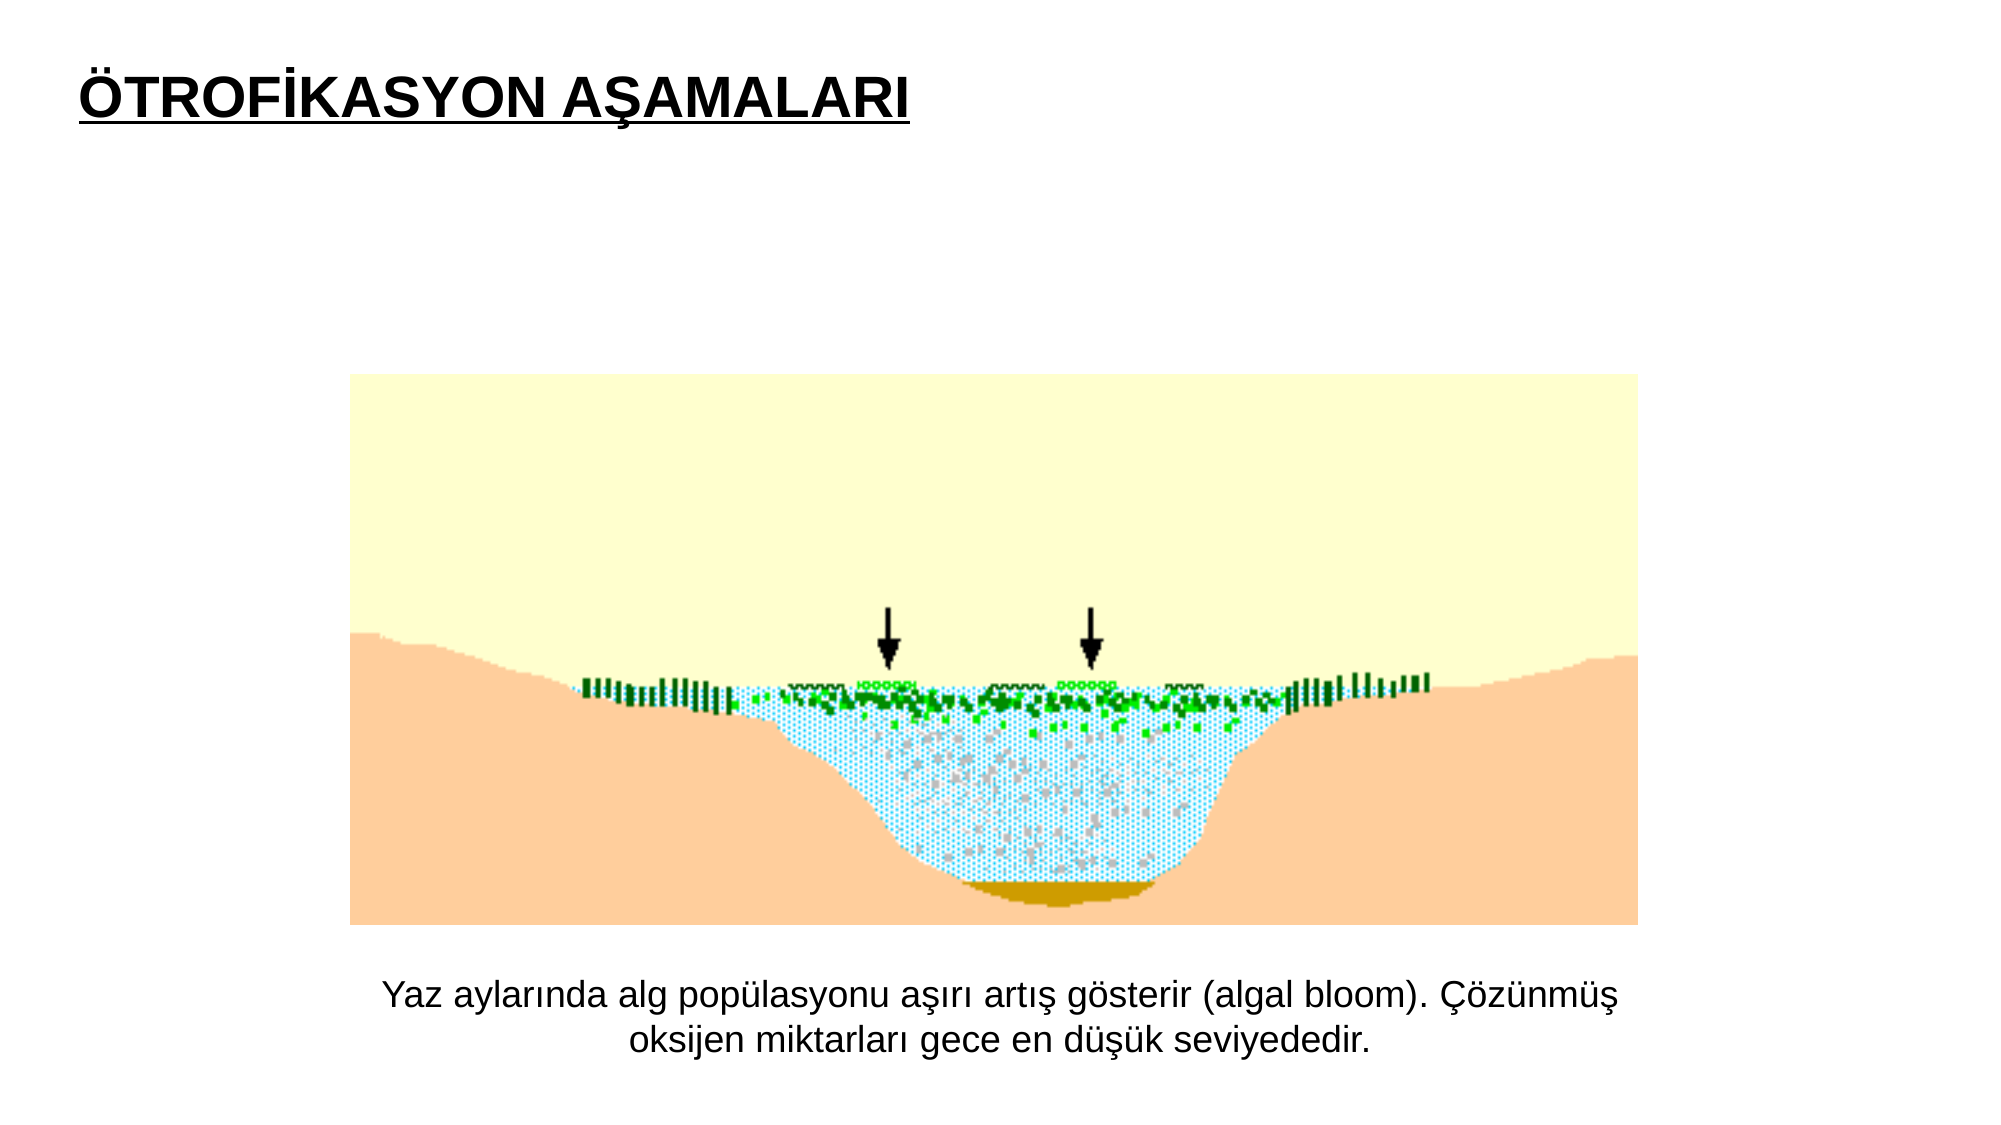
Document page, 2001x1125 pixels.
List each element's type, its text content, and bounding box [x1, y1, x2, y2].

text_box Yaz aylarında alg popülasyonu aşırı artış gösterir (algal bloom). Çözünmüş oksijen miktarları gece en düşük seviyededir. [337, 962, 1663, 1068]
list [349, 374, 1638, 925]
text_box ÖTROFİKASYON AŞAMALARI [64, 51, 926, 137]
